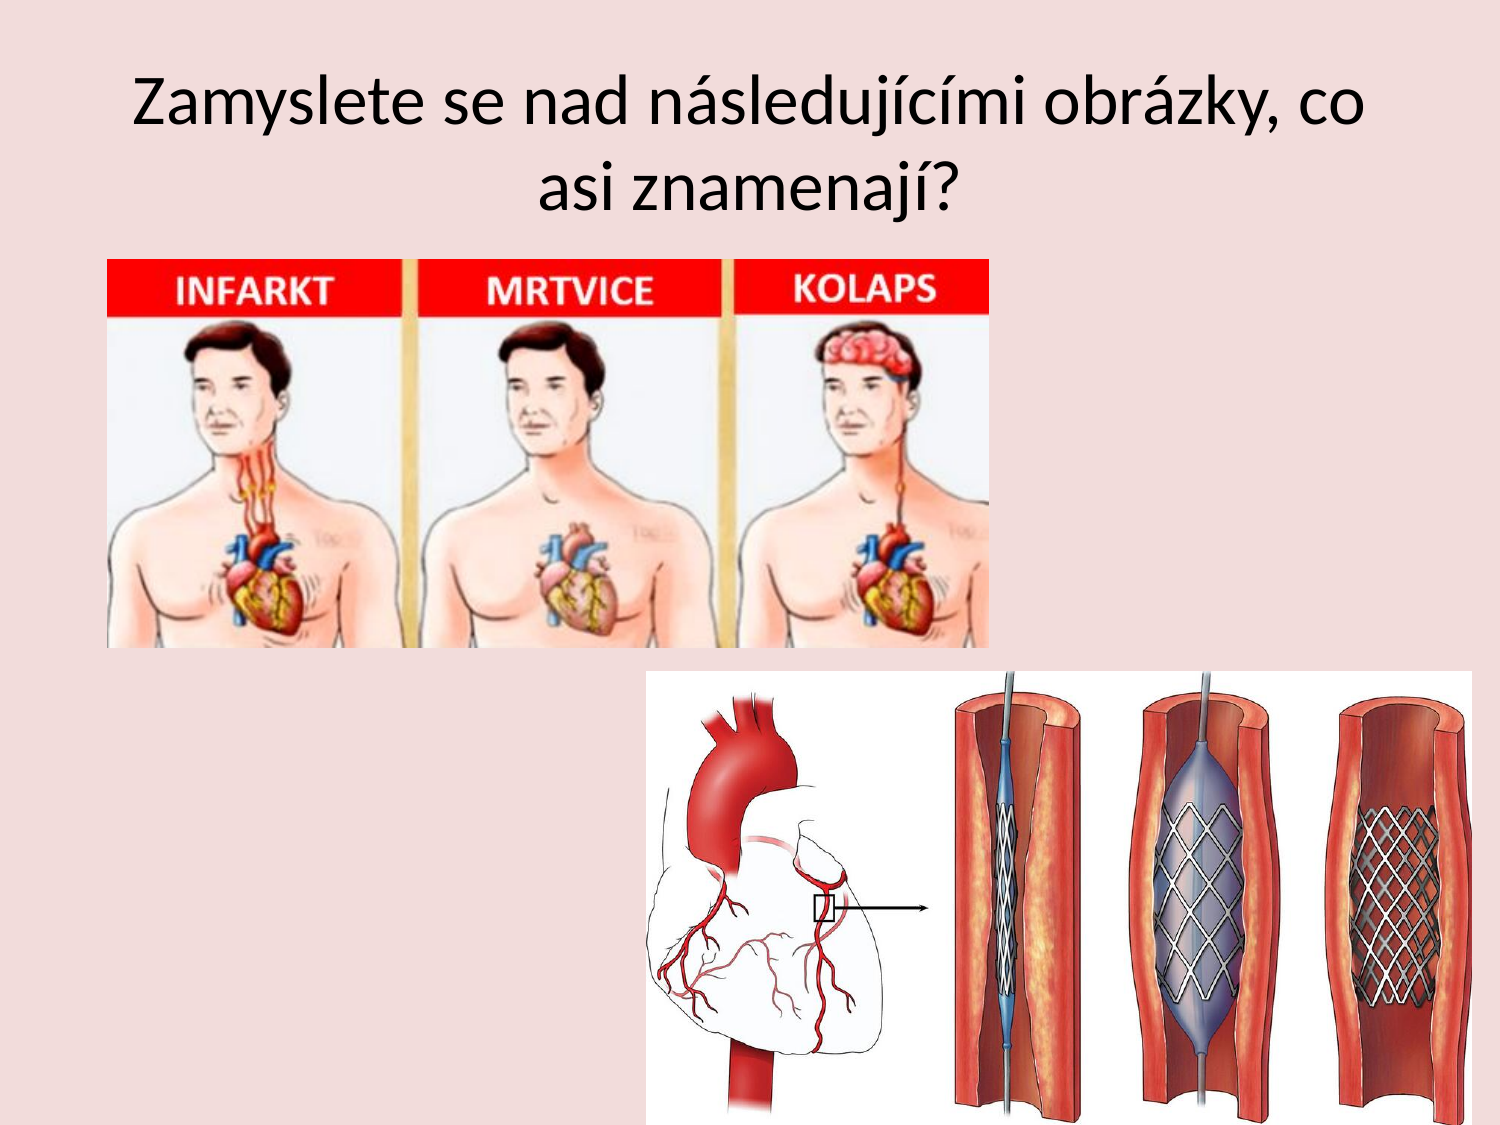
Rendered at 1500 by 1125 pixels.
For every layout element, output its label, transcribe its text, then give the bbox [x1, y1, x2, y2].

picture [646, 671, 1472, 1125]
picture [107, 259, 990, 648]
title Zamyslete se nad následujícími obrázky, co asi znamenají? [75, 45, 1425, 233]
